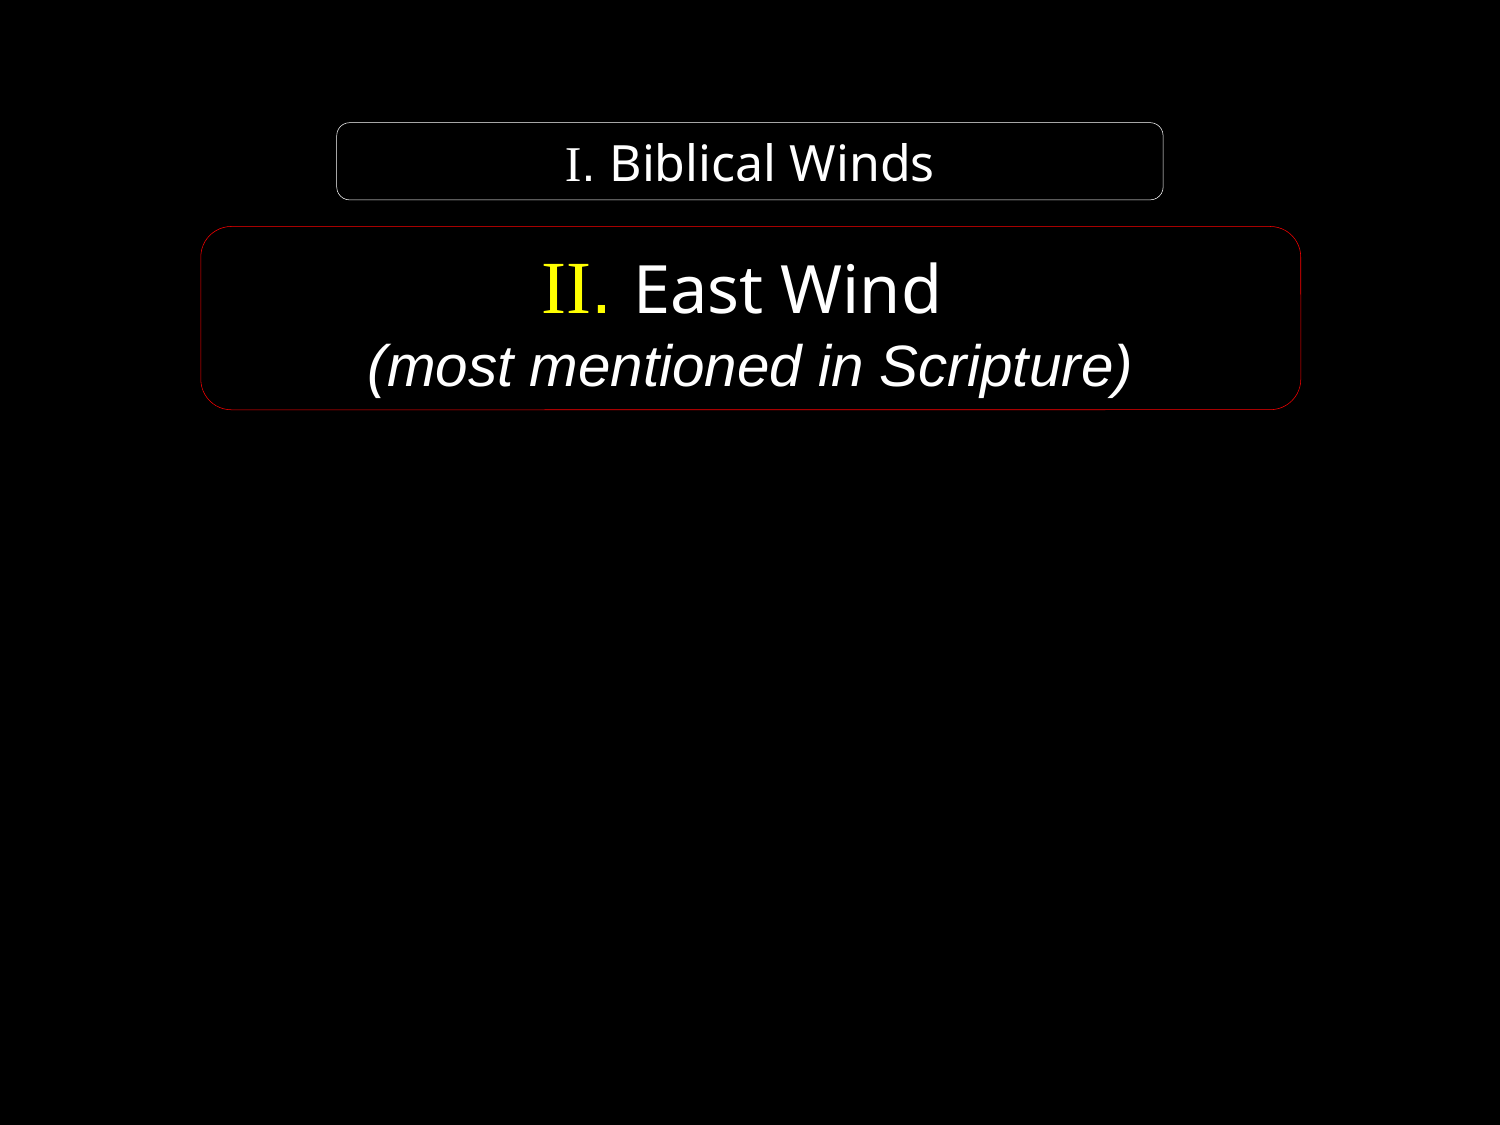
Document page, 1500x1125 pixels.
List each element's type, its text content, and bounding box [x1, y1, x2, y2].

text_box I. Biblical Winds [334, 120, 1166, 202]
text_box II. East Wind (most mentioned in Scripture) [198, 224, 1303, 412]
